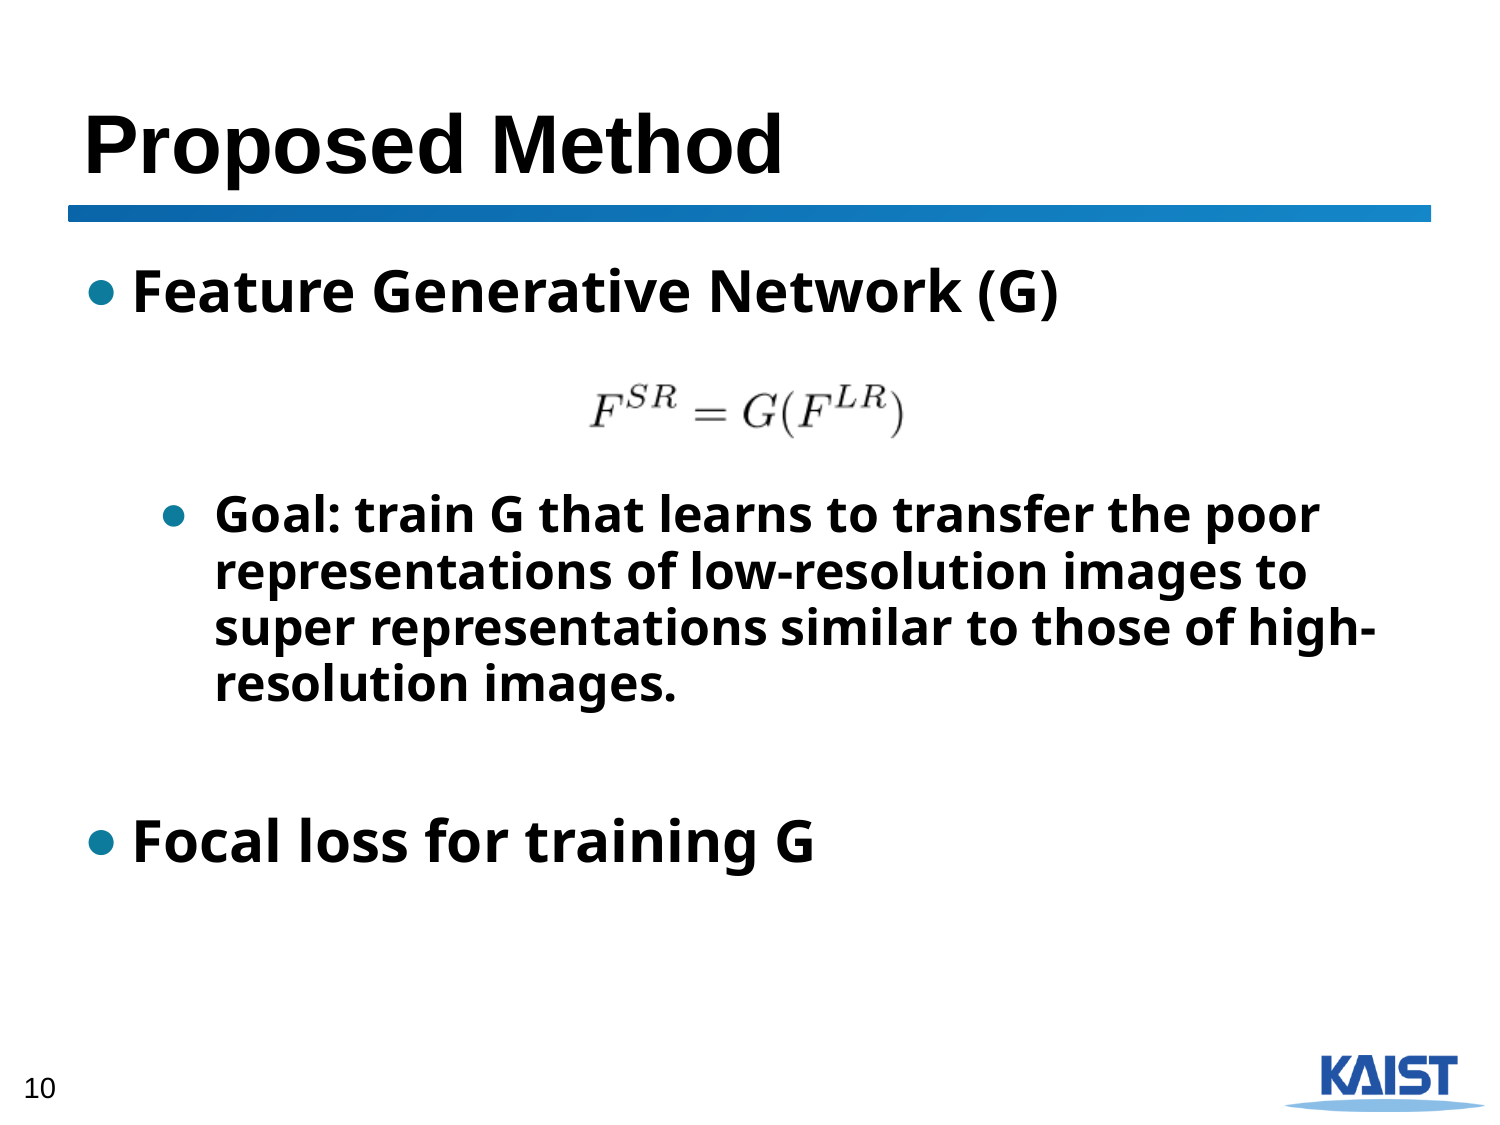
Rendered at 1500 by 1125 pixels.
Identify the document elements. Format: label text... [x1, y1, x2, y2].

picture [1284, 1055, 1485, 1112]
title Proposed Method [68, 48, 1428, 198]
picture [553, 336, 949, 473]
list Feature Generative Network (G) Goal: train G that learns to transfer the poor representations of low-resolution images to super representations similar to those of high-resolution images. Focal loss for training G [68, 260, 1434, 1092]
